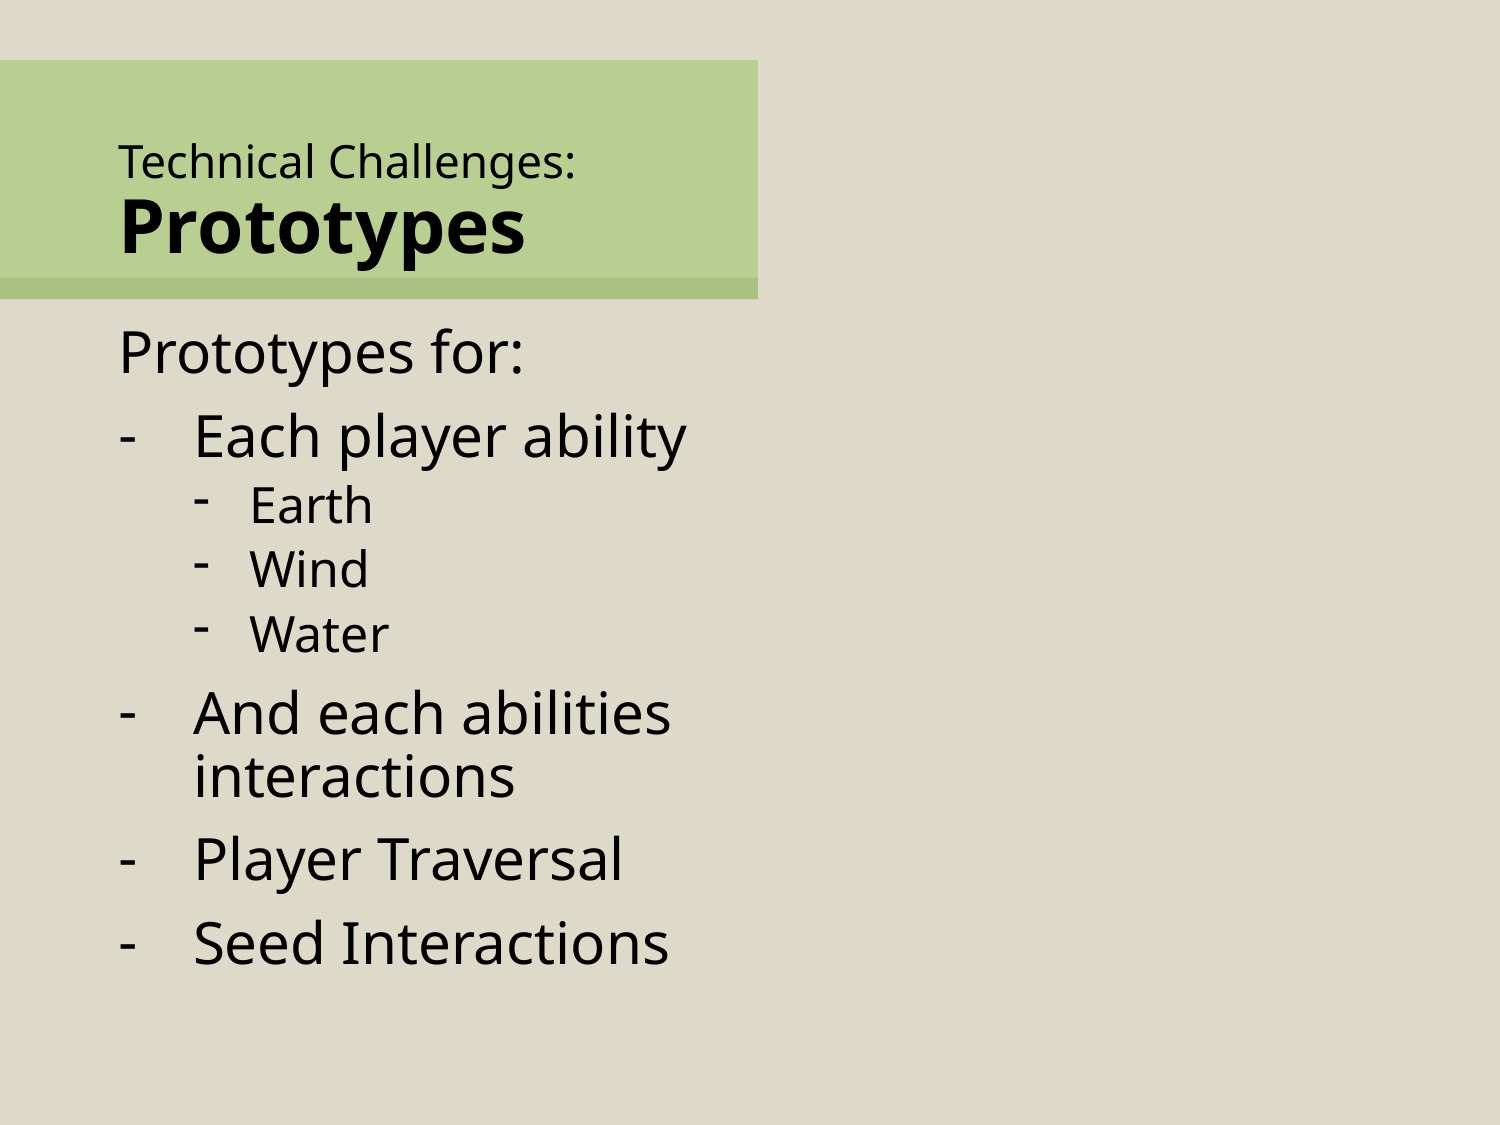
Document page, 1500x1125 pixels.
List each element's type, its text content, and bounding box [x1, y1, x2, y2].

list Prototypes for: Each player ability Earth Wind Water And each abilities interactions Player Traversal Seed Interactions [103, 315, 758, 1014]
title Technical Challenges: Prototypes [103, 59, 758, 278]
